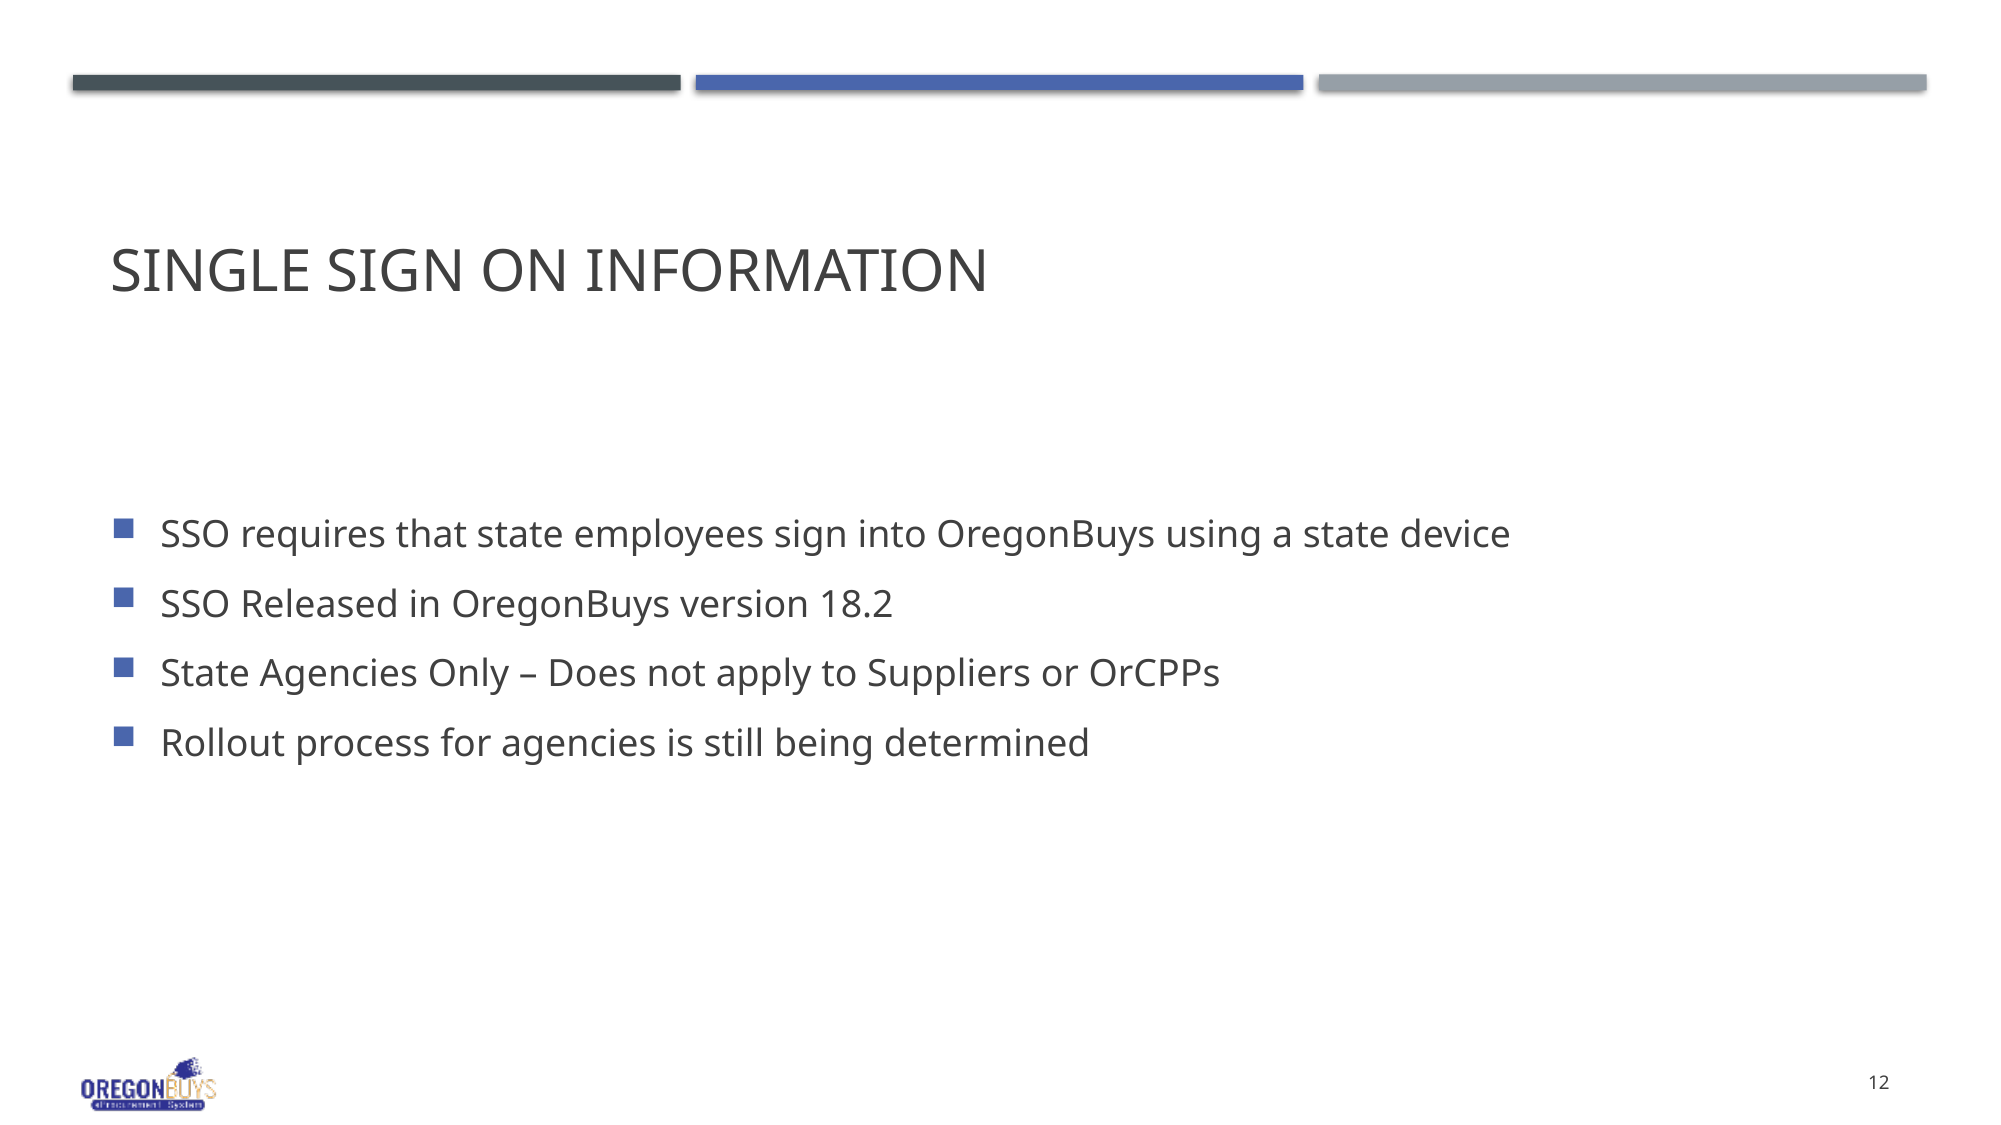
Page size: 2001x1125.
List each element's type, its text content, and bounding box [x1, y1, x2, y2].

slide_number 12 [1732, 1053, 1905, 1114]
picture [77, 1053, 224, 1119]
list SSO requires that state employees sign into OregonBuys using a state device SSO Released in OregonBuys version 18.2 State Agencies Only – Does not apply to Suppliers or OrCPPs Rollout process for agencies is still being determined [95, 436, 1905, 1033]
title Single sign On information [95, 115, 1905, 311]
